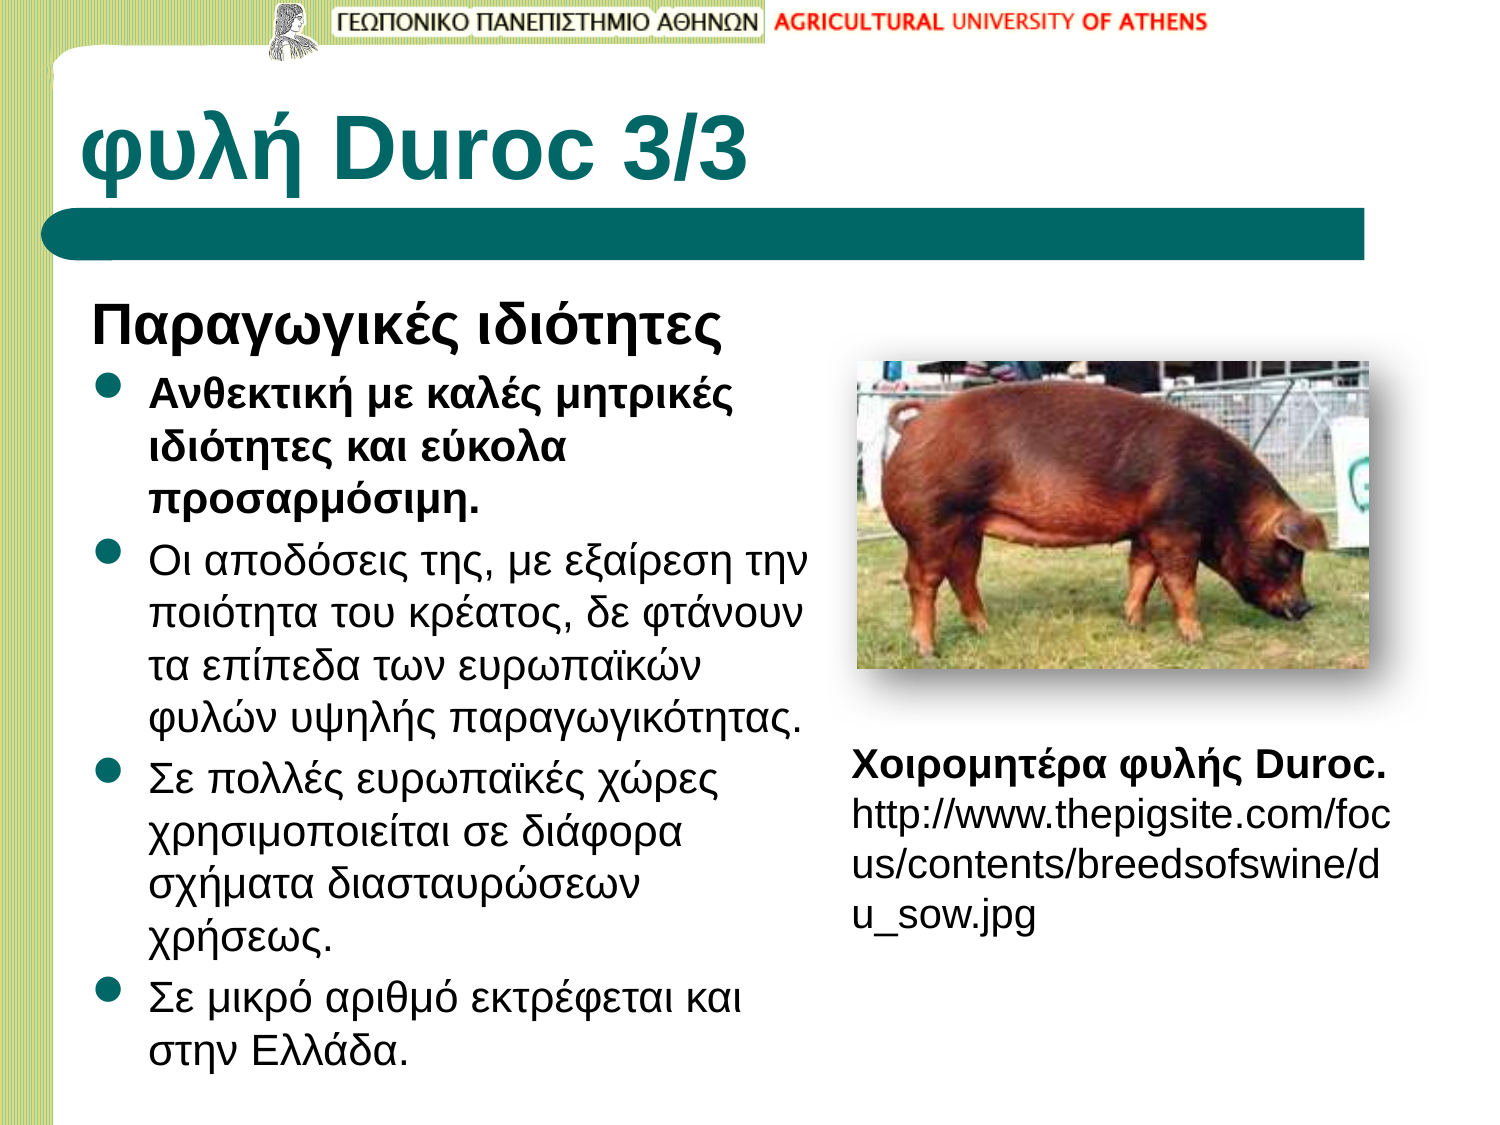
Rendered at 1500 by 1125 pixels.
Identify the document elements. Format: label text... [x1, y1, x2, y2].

list Παραγωγικές ιδιότητες Ανθεκτική με καλές μητρικές ιδιότητες και εύκολα προσαρμόσιμη. Οι αποδόσεις της, με εξαίρεση την ποιότητα του κρέατος, δε φτάνουν τα επίπεδα των ευρωπαϊκών φυλών υψηλής παραγωγικότητας. Σε πολλές ευρωπαϊκές χώρες χρησιμοποιείται σε διάφορα σχήματα διασταυρώσεων χρήσεως. Σε μικρό αριθμό εκτρέφεται και στην Ελλάδα. [76, 278, 834, 1107]
list Χοιρομητέρα φυλής Duroc. http://www.thepigsite.com/focus/contents/breedsofswine/du_sow.jpg [836, 728, 1416, 884]
picture [269, 0, 1228, 48]
title φυλή Duroc 3/3 [64, 48, 1366, 207]
picture [856, 361, 1369, 669]
